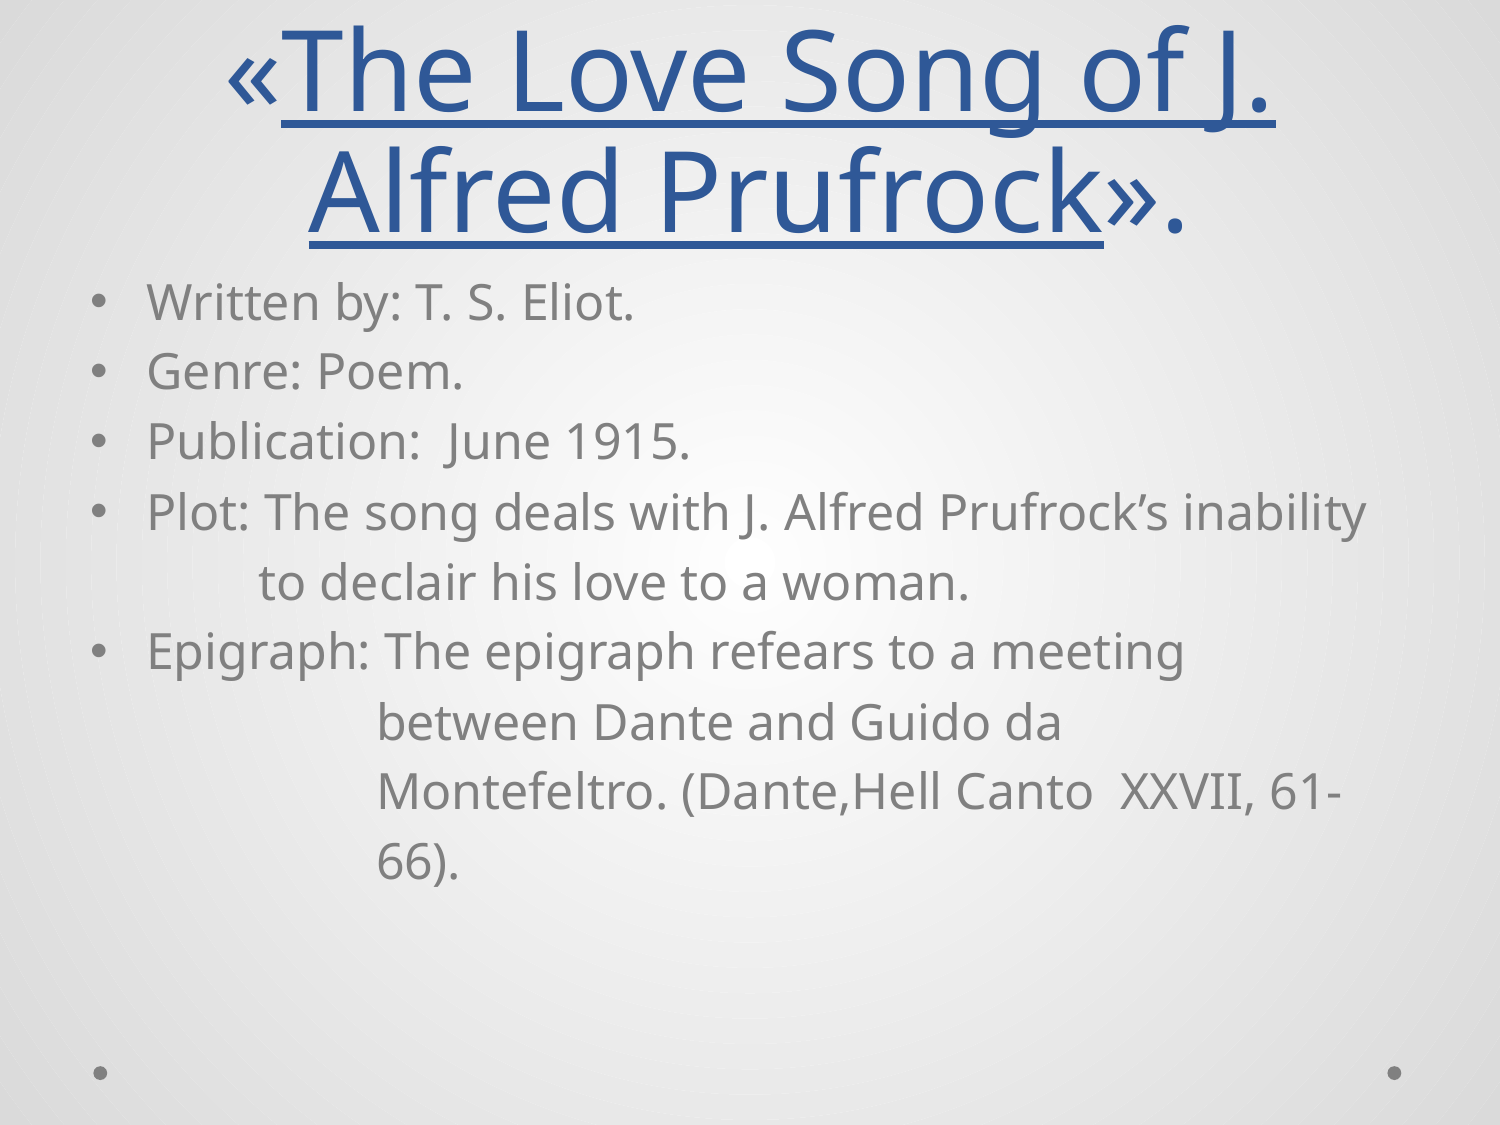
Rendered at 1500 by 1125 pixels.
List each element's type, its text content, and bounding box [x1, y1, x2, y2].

list Written by: T. S. Eliot. Genre: Poem. Publication: June 1915. Plot: The song deals with J. Alfred Prufrock’s inability to declair his love to a woman. Epigraph: The epigraph refears to a meeting between Dante and Guido da Montefeltro. (Dante,Hell Canto XXVII, 61- 66). [75, 262, 1425, 1005]
title «The Love Song of J. Alfred Prufrock». [75, 0, 1425, 262]
